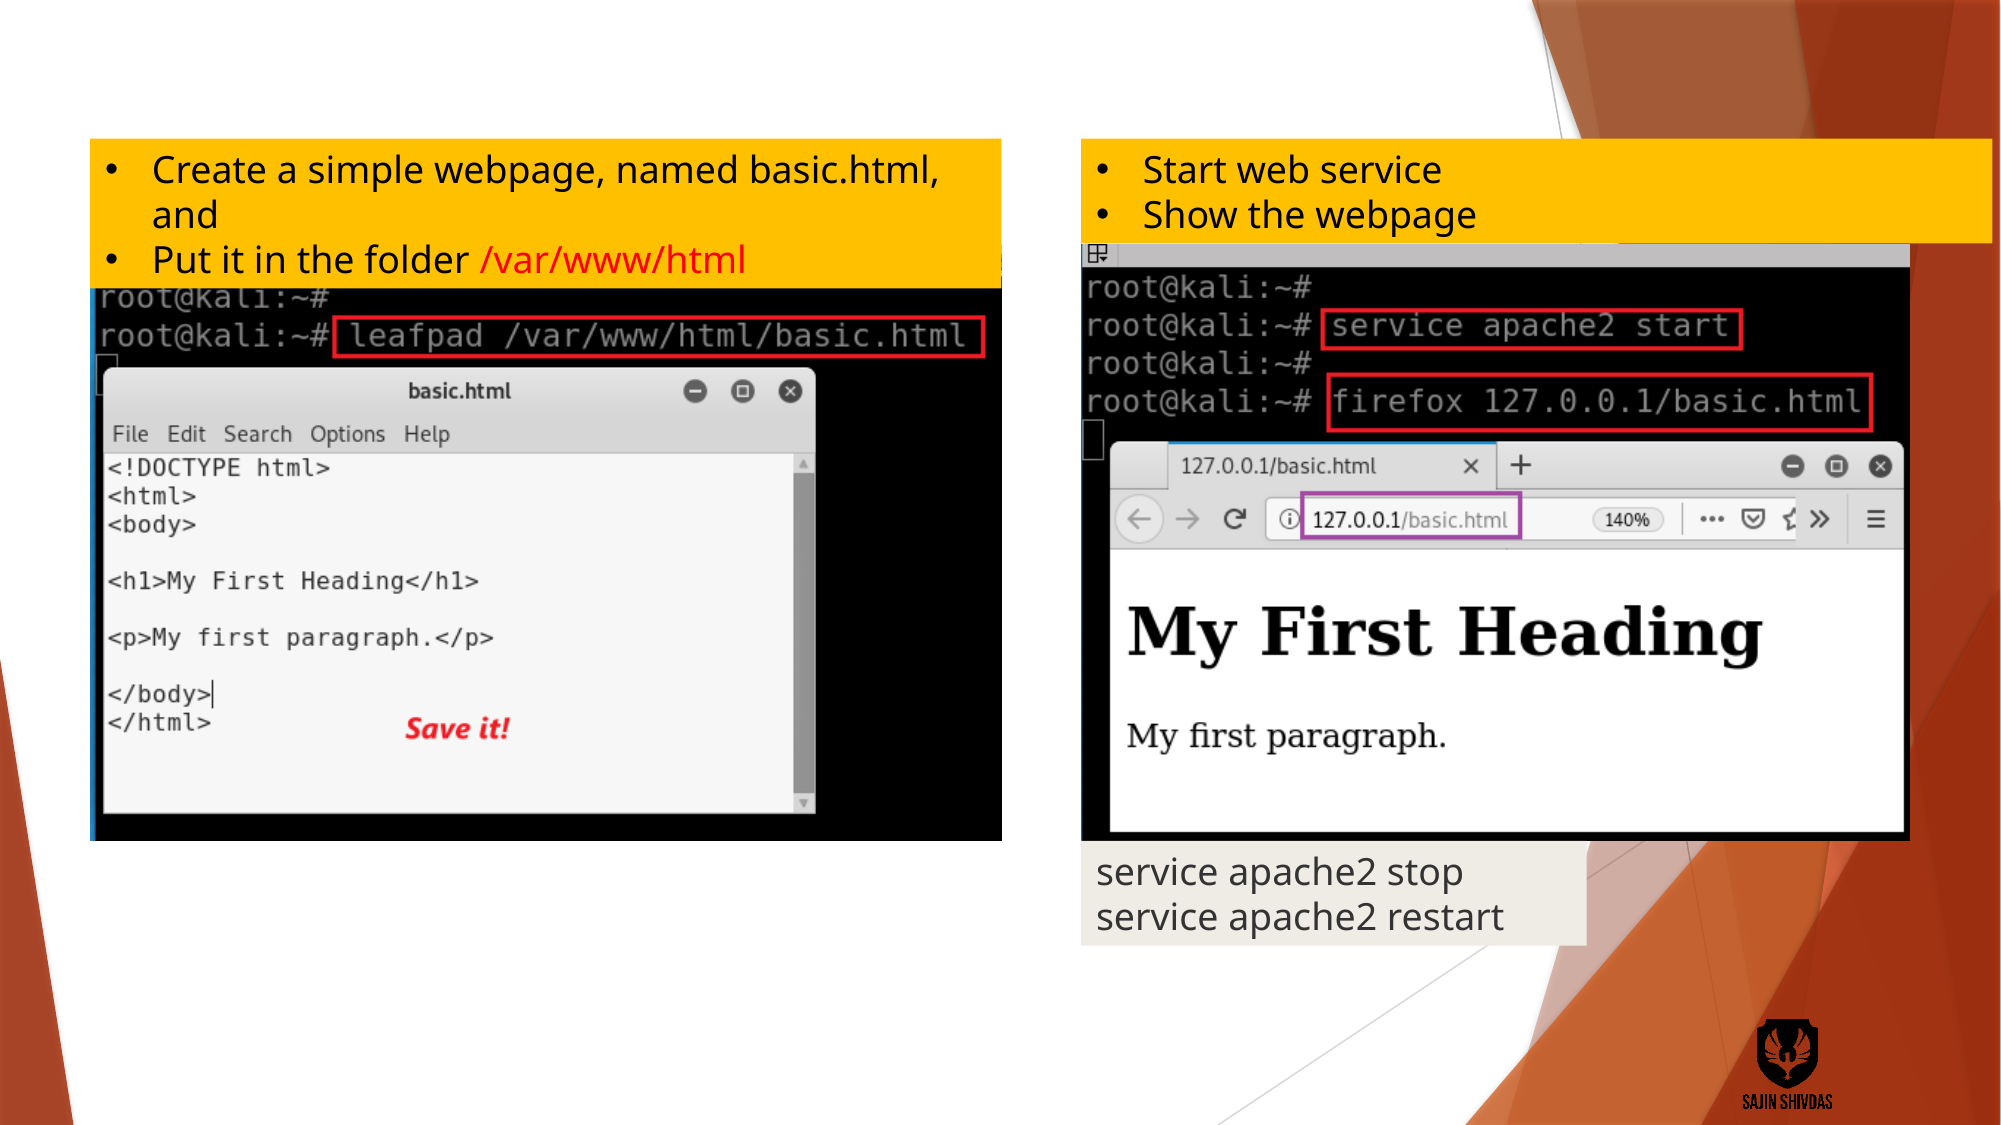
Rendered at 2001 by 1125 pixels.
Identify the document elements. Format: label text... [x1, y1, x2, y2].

text_box Start web service Show the webpage [1081, 138, 1993, 244]
picture [1732, 1009, 1845, 1121]
text_box service apache2 stop service apache2 restart [1081, 851, 1587, 946]
text_box Create a simple webpage, named basic.html, and Put it in the folder /var/www/html [90, 138, 1002, 244]
picture [89, 244, 1002, 842]
picture [1080, 244, 1911, 842]
